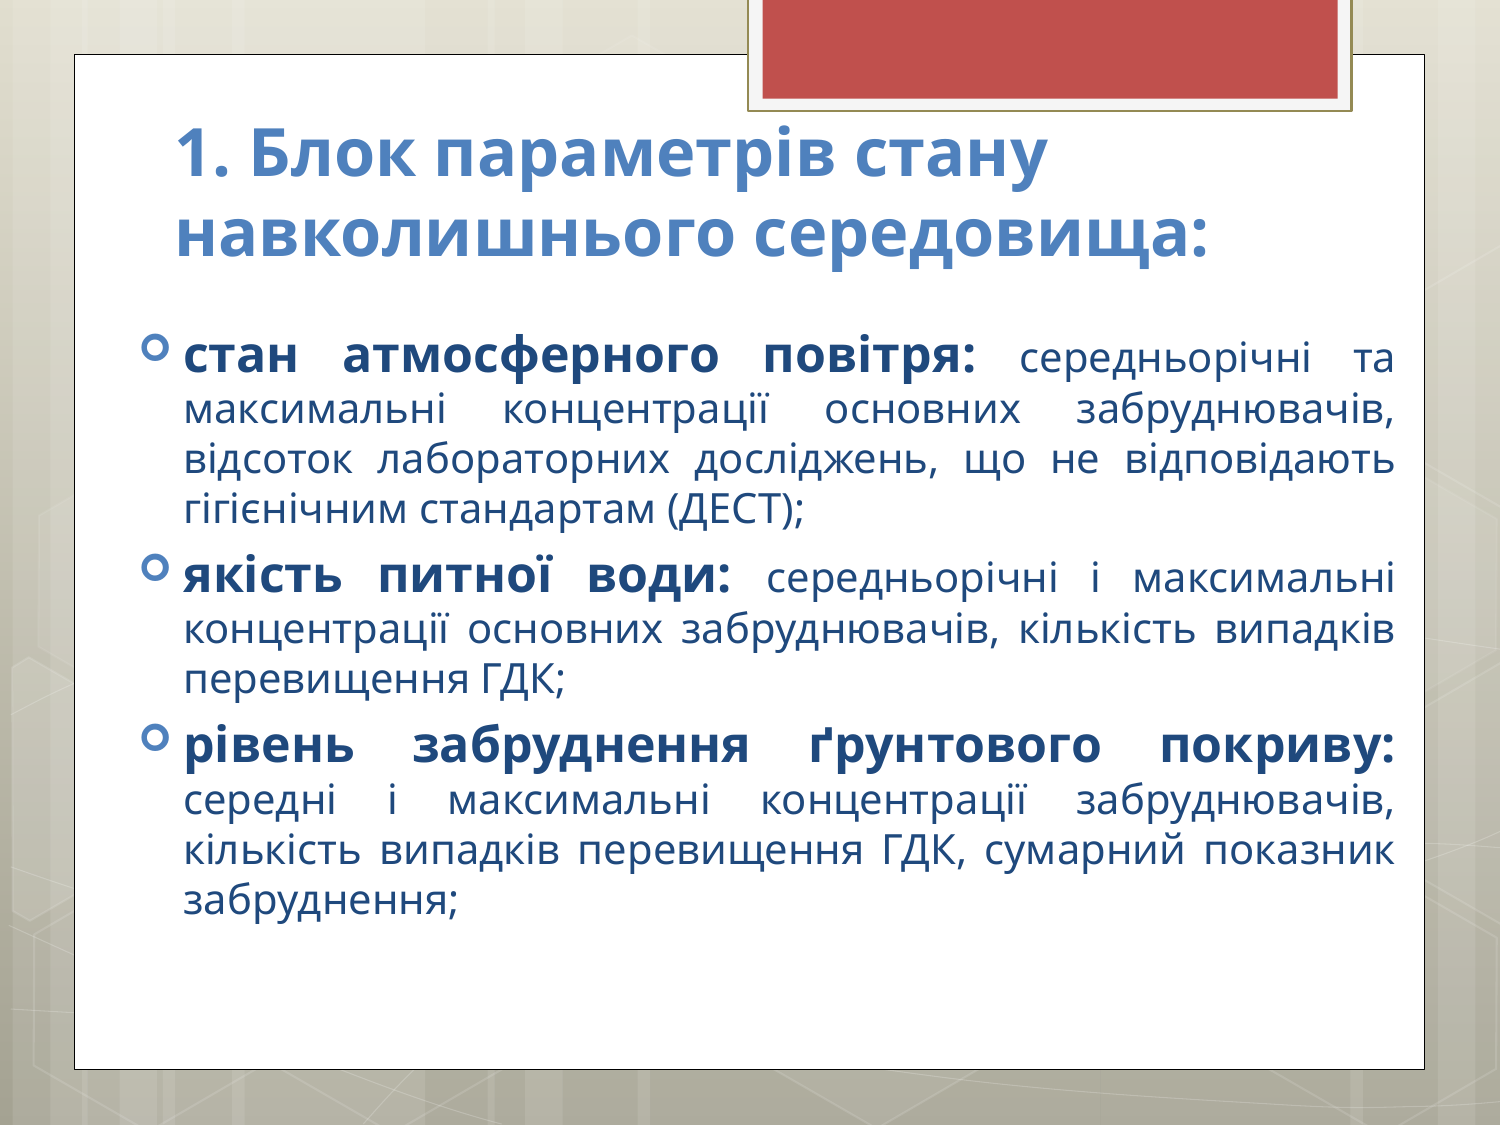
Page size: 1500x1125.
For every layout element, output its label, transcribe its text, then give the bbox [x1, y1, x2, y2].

list стан атмосферного повітря: середньорічні та максимальні концентрації основних забруднювачів, відсоток лабораторних досліджень, що не відповідають гігієнічним стандартам (ДЕСТ); якість питної води: середньорічні і максимальні концентрації основних забруднювачів, кількість випадків перевищення ГДК; рівень забруднення ґрунтового покриву: середні і максимальні концентрації забруднювачів, кількість випадків перевищення ГДК, сумарний показник забруднення; [112, 314, 1412, 1071]
title 1. Блок параметрів стану навколишнього середовища: [159, 90, 1400, 278]
